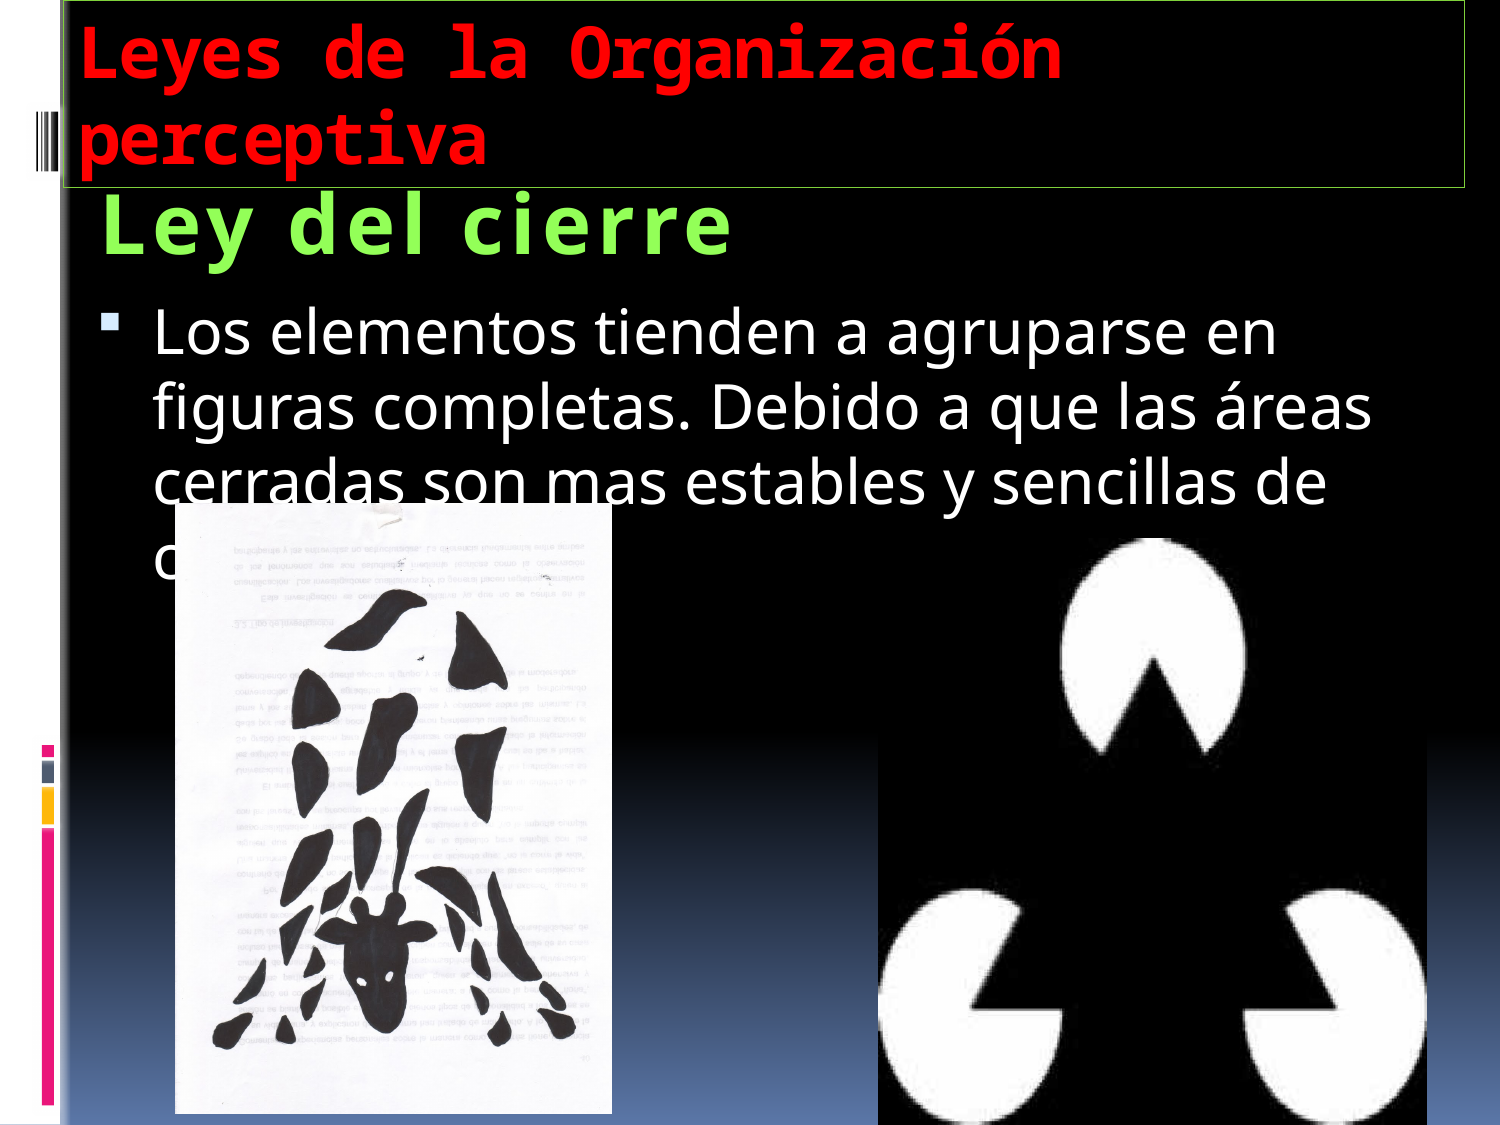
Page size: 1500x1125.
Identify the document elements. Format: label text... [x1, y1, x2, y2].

title Leyes de la Organización perceptiva [63, 0, 1465, 188]
picture [175, 503, 612, 1114]
text_box Ley del cierre [84, 164, 750, 279]
list Los elementos tienden a agruparse en figuras completas. Debido a que las áreas cerradas son mas estables y sencillas de captar. [70, 188, 1416, 668]
picture [878, 538, 1427, 1125]
